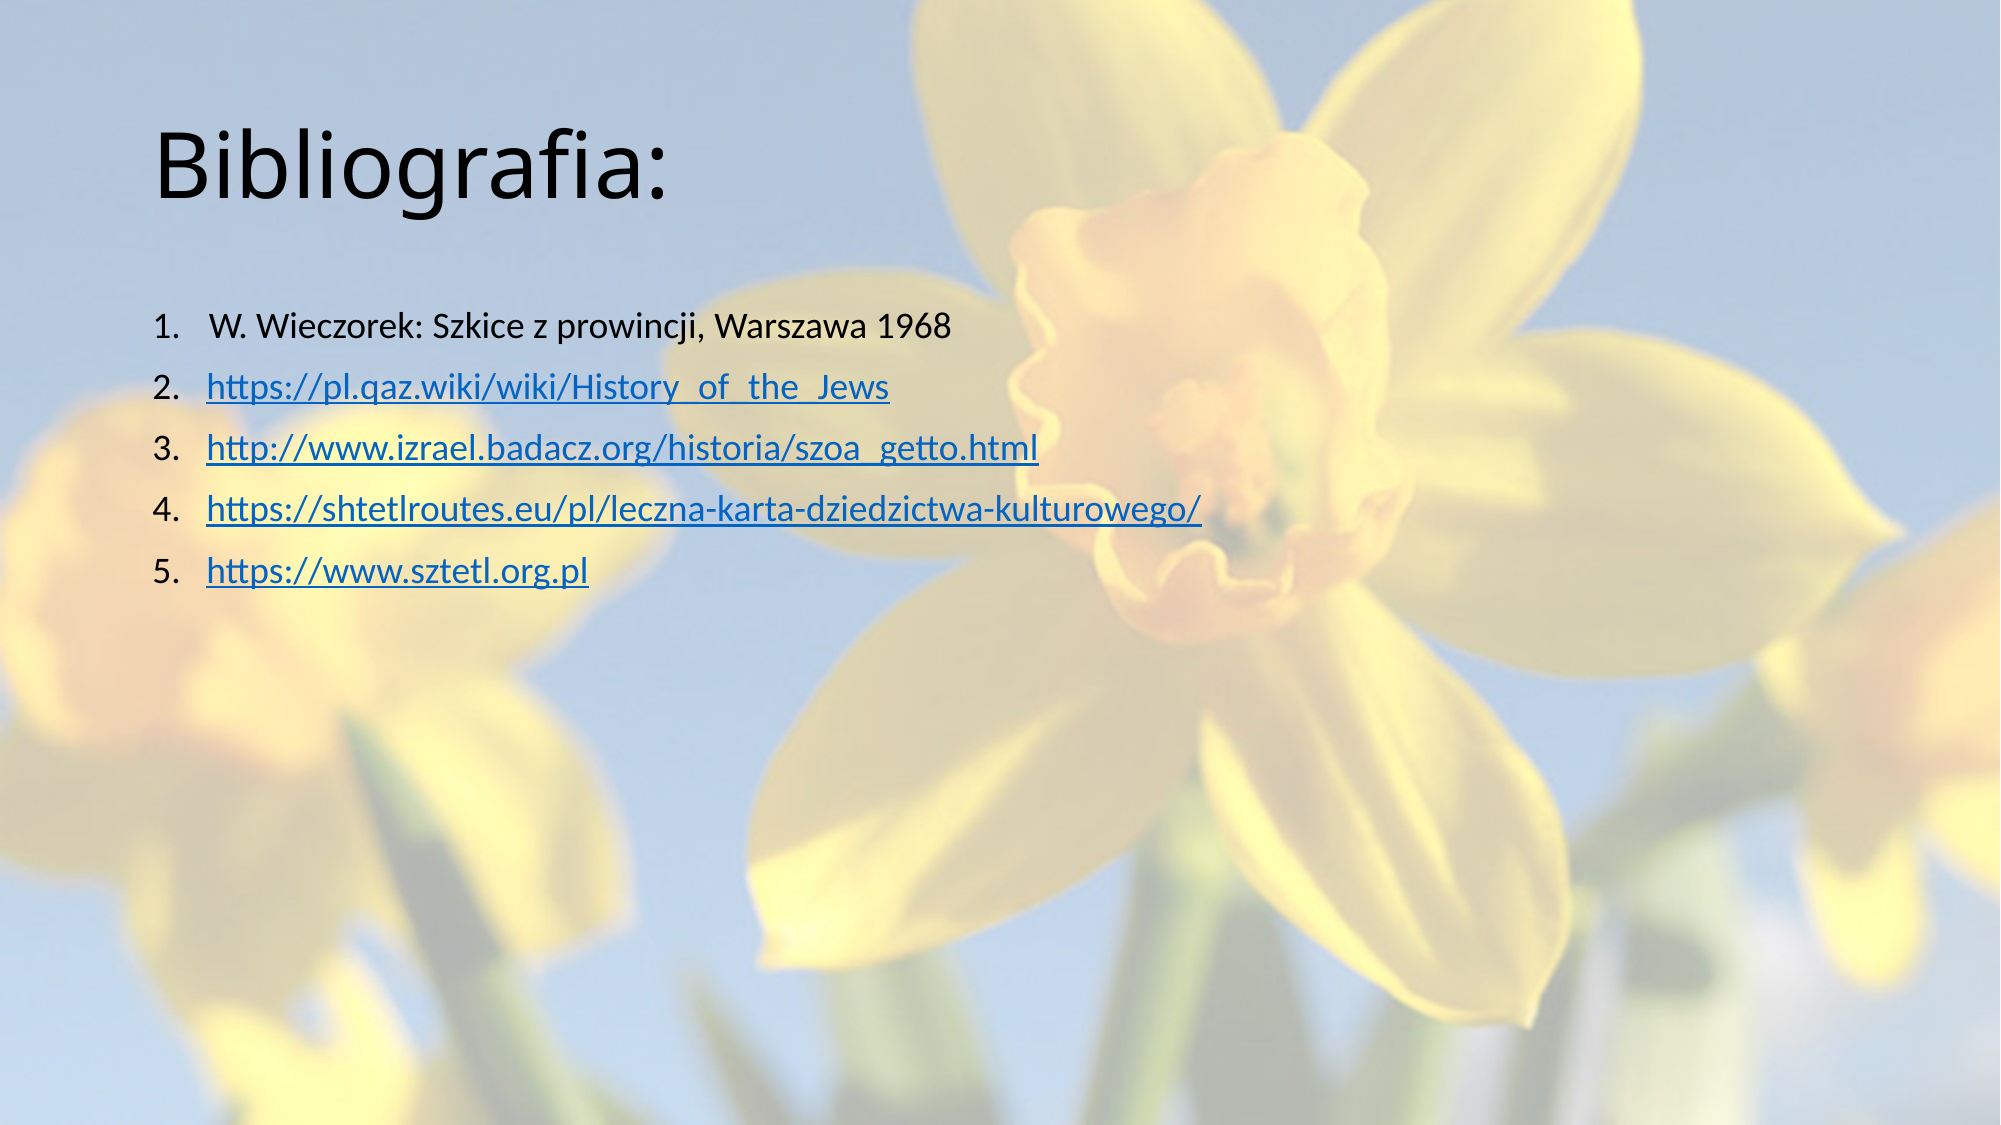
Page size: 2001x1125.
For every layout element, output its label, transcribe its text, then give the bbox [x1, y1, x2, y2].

list W. Wieczorek: Szkice z prowincji, Warszawa 1968 2. https://pl.qaz.wiki/wiki/History_of_the_Jews 3. http://www.izrael.badacz.org/historia/szoa_getto.html 4. https://shtetlroutes.eu/pl/leczna-karta-dziedzictwa-kulturowego/ 5. https://www.sztetl.org.pl [137, 298, 1871, 1009]
picture [0, 0, 2001, 1125]
title Bibliografia: [137, 59, 1863, 278]
